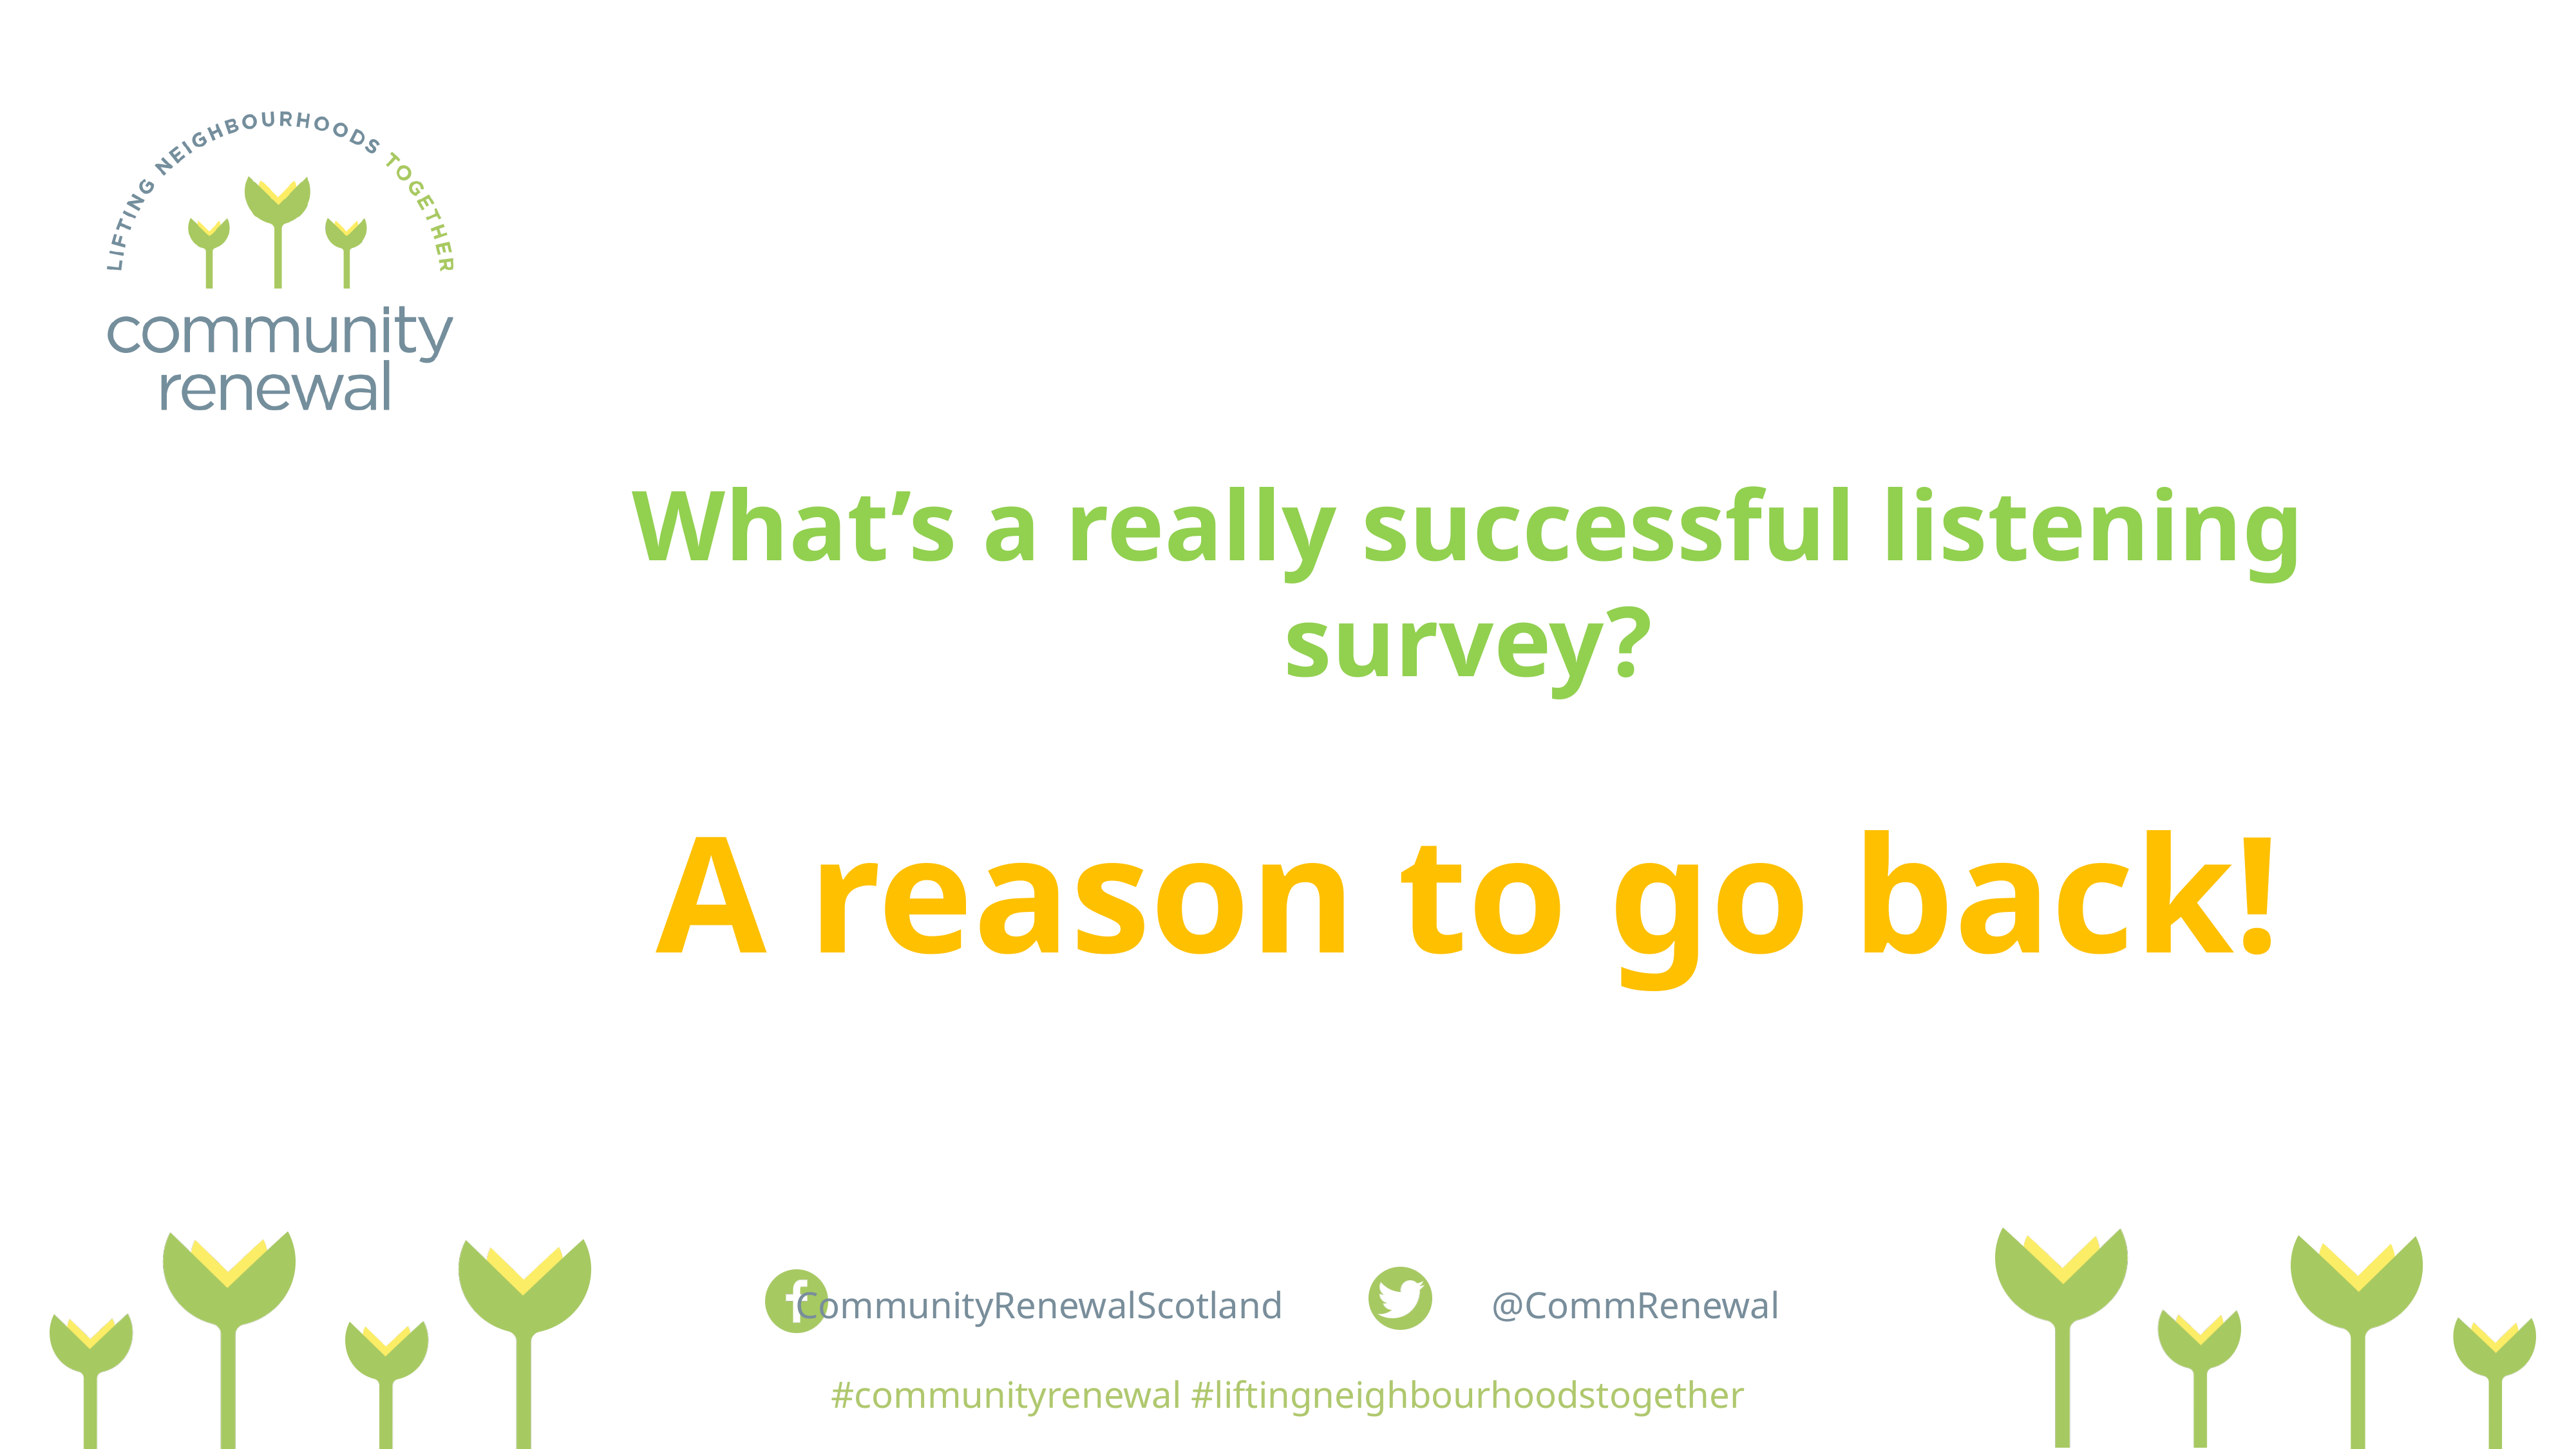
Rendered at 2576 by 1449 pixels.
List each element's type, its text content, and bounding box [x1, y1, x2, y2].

picture [2290, 1235, 2537, 1449]
picture [107, 111, 454, 411]
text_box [597, 1266, 1979, 1449]
picture [345, 1239, 591, 1449]
picture [1995, 1227, 2241, 1448]
picture [50, 1231, 296, 1449]
text_box What’s a really successful listening survey? A reason to go back! [523, 458, 2414, 991]
